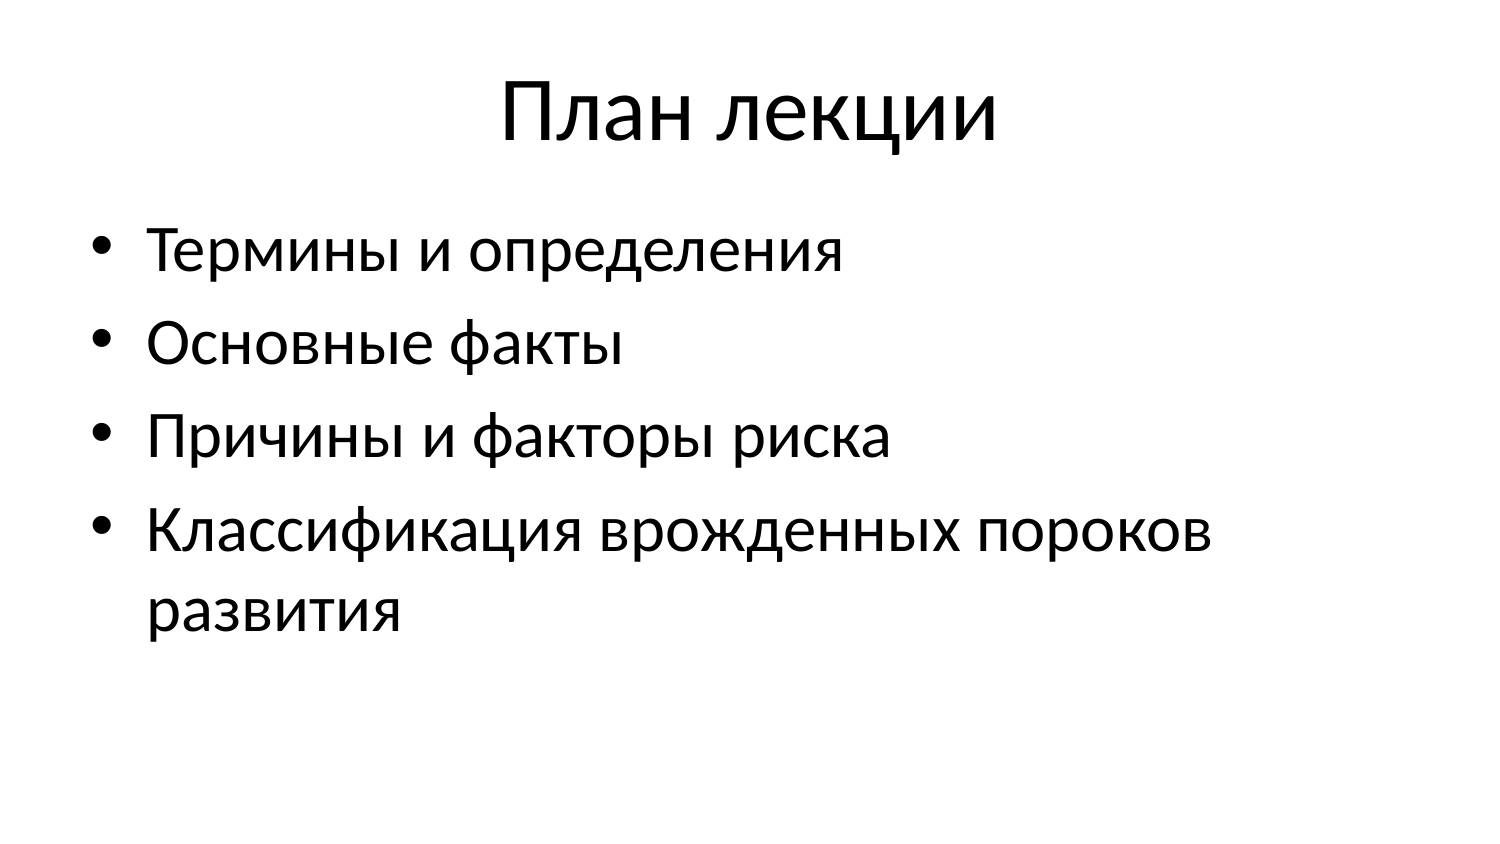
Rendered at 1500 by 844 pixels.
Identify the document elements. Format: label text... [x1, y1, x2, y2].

title План лекции [75, 33, 1425, 175]
list Термины и определения Основные факты Причины и факторы риска Классификация врожденных пороков развития [75, 196, 1425, 754]
